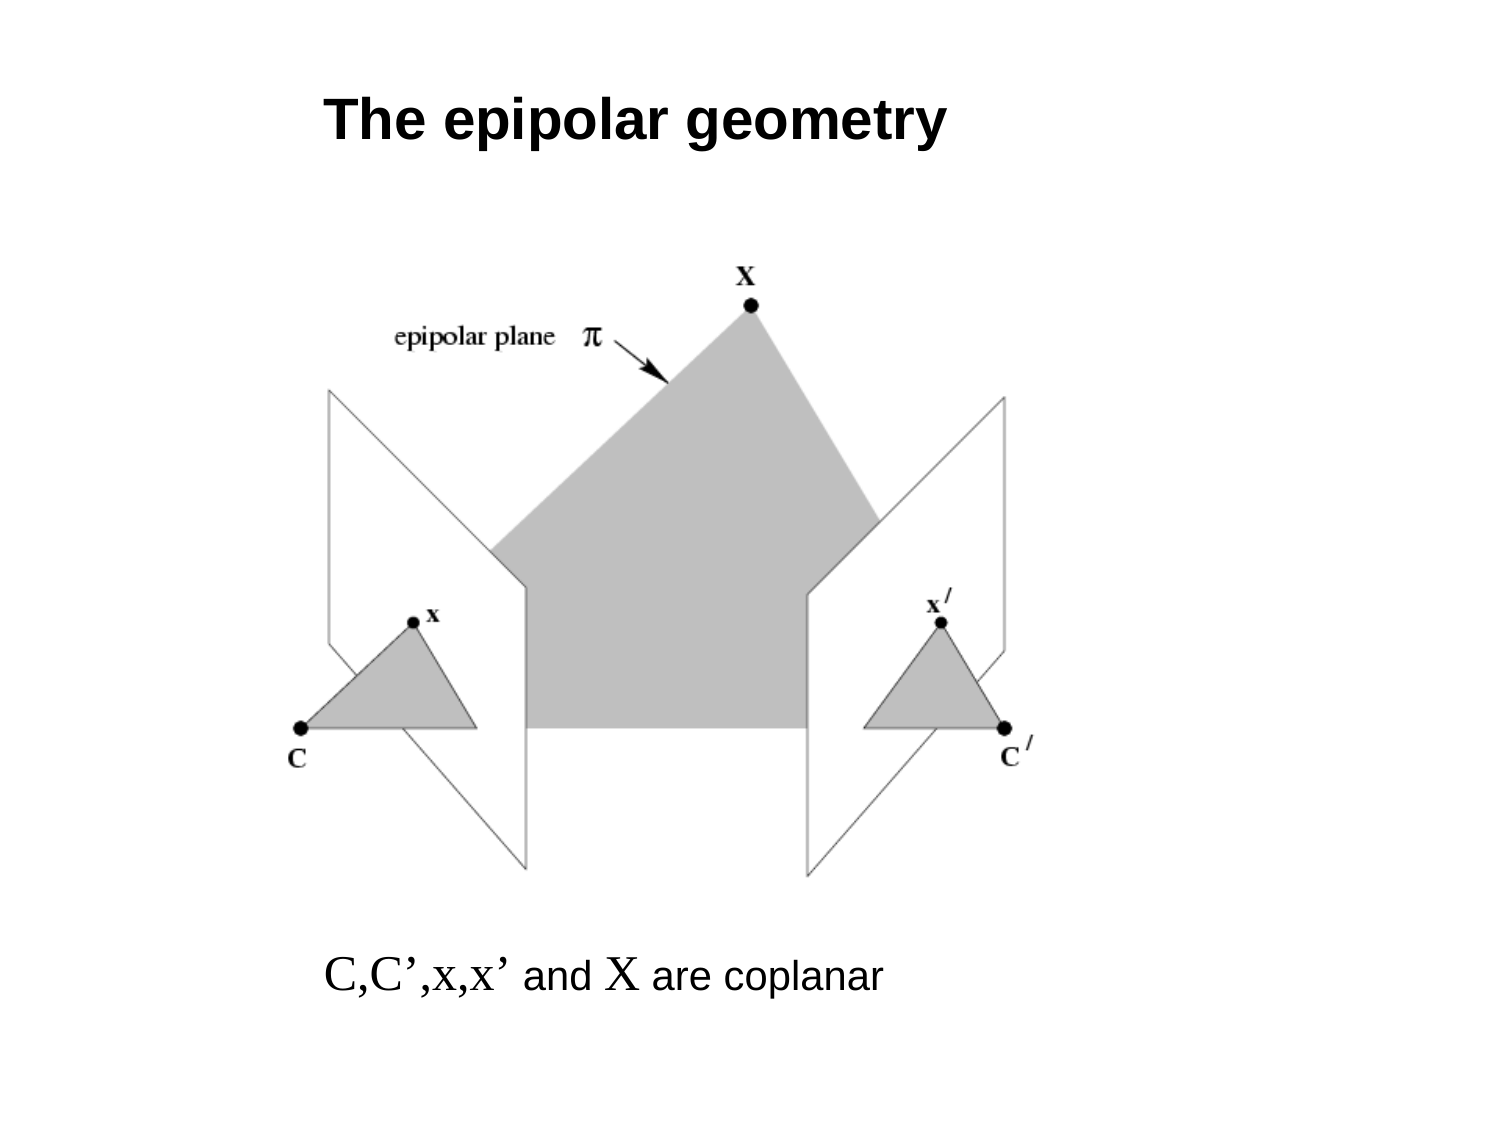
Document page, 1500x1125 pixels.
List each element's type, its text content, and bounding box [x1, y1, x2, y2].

text_box C,C’,x,x’ and X are coplanar [309, 933, 945, 1009]
text_box The epipolar geometry [308, 73, 1500, 159]
picture [287, 262, 1037, 879]
